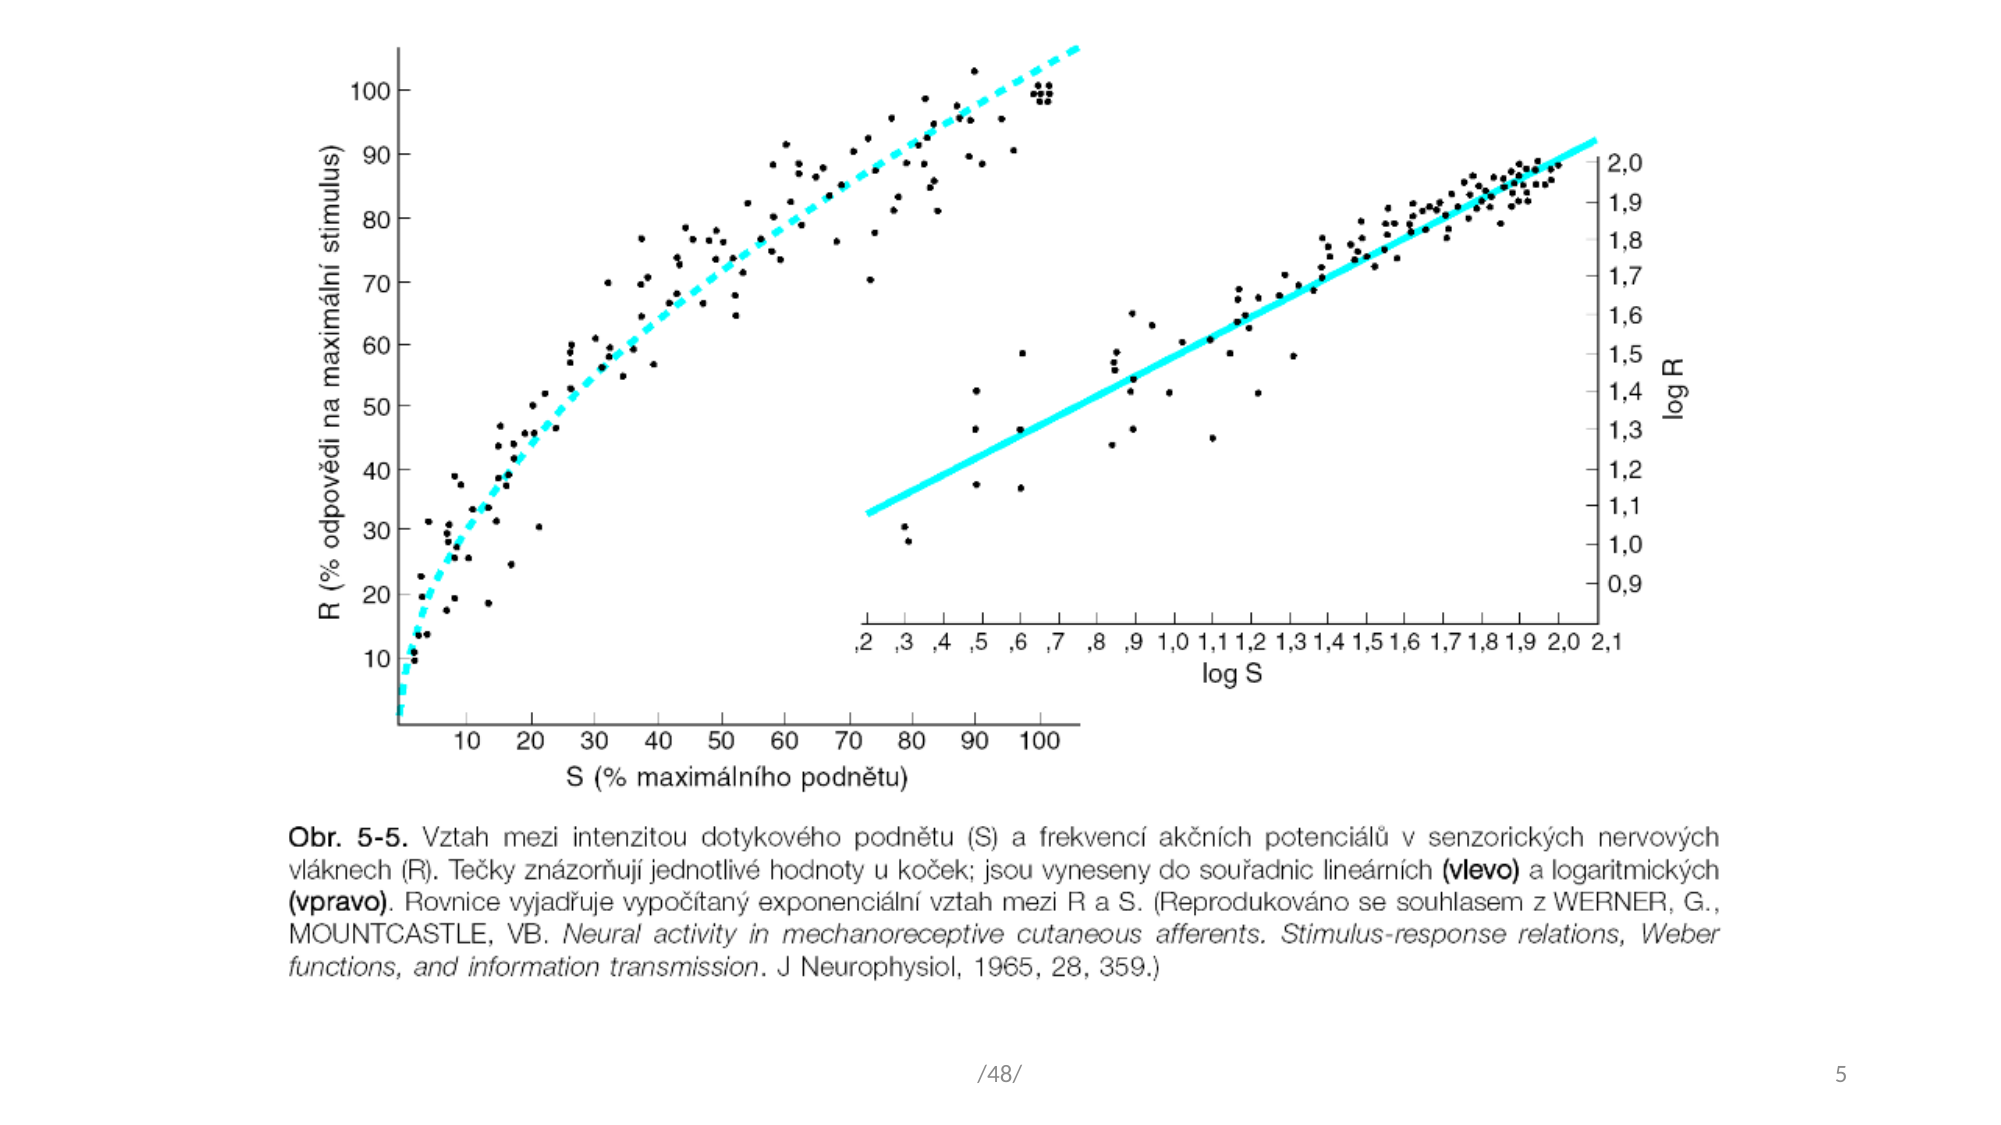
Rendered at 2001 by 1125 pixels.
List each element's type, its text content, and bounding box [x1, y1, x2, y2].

footer /48/ [662, 1042, 1338, 1103]
picture [249, 0, 1750, 1003]
slide_number 5 [1412, 1042, 1863, 1103]
